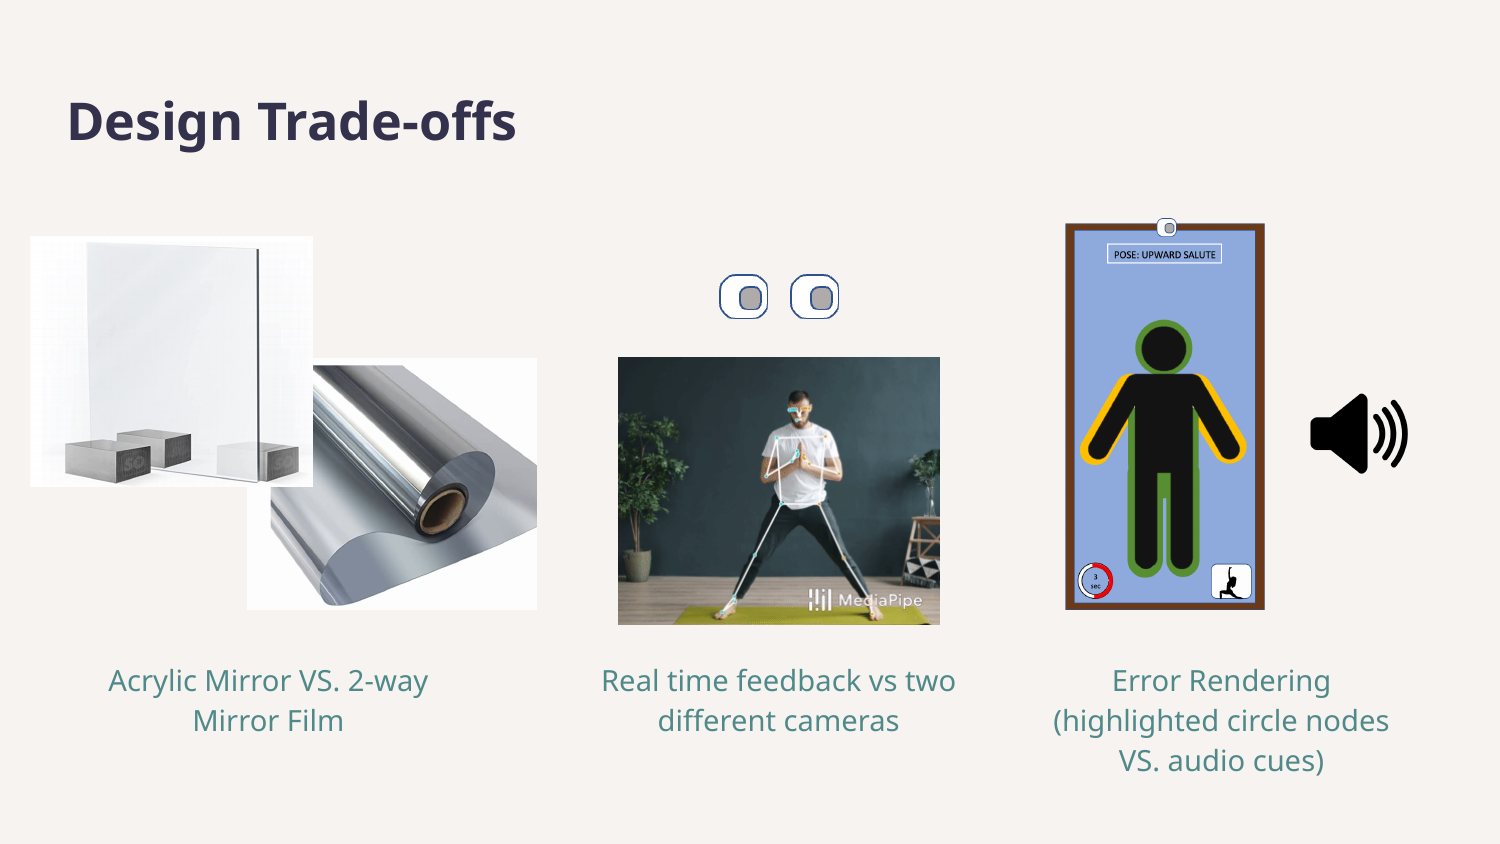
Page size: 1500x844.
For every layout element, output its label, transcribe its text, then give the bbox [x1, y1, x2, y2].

picture [30, 236, 537, 610]
picture [1065, 218, 1266, 610]
picture [719, 274, 768, 320]
list Error Rendering (highlighted circle nodes VS. audio cues) [1024, 641, 1420, 762]
picture [790, 274, 839, 320]
picture [617, 357, 940, 625]
title Design Trade-offs [51, 72, 1449, 167]
list Real time feedback vs two different cameras [573, 641, 984, 736]
picture [1283, 358, 1435, 509]
list Acrylic Mirror VS. 2-way Mirror Film [57, 641, 479, 754]
